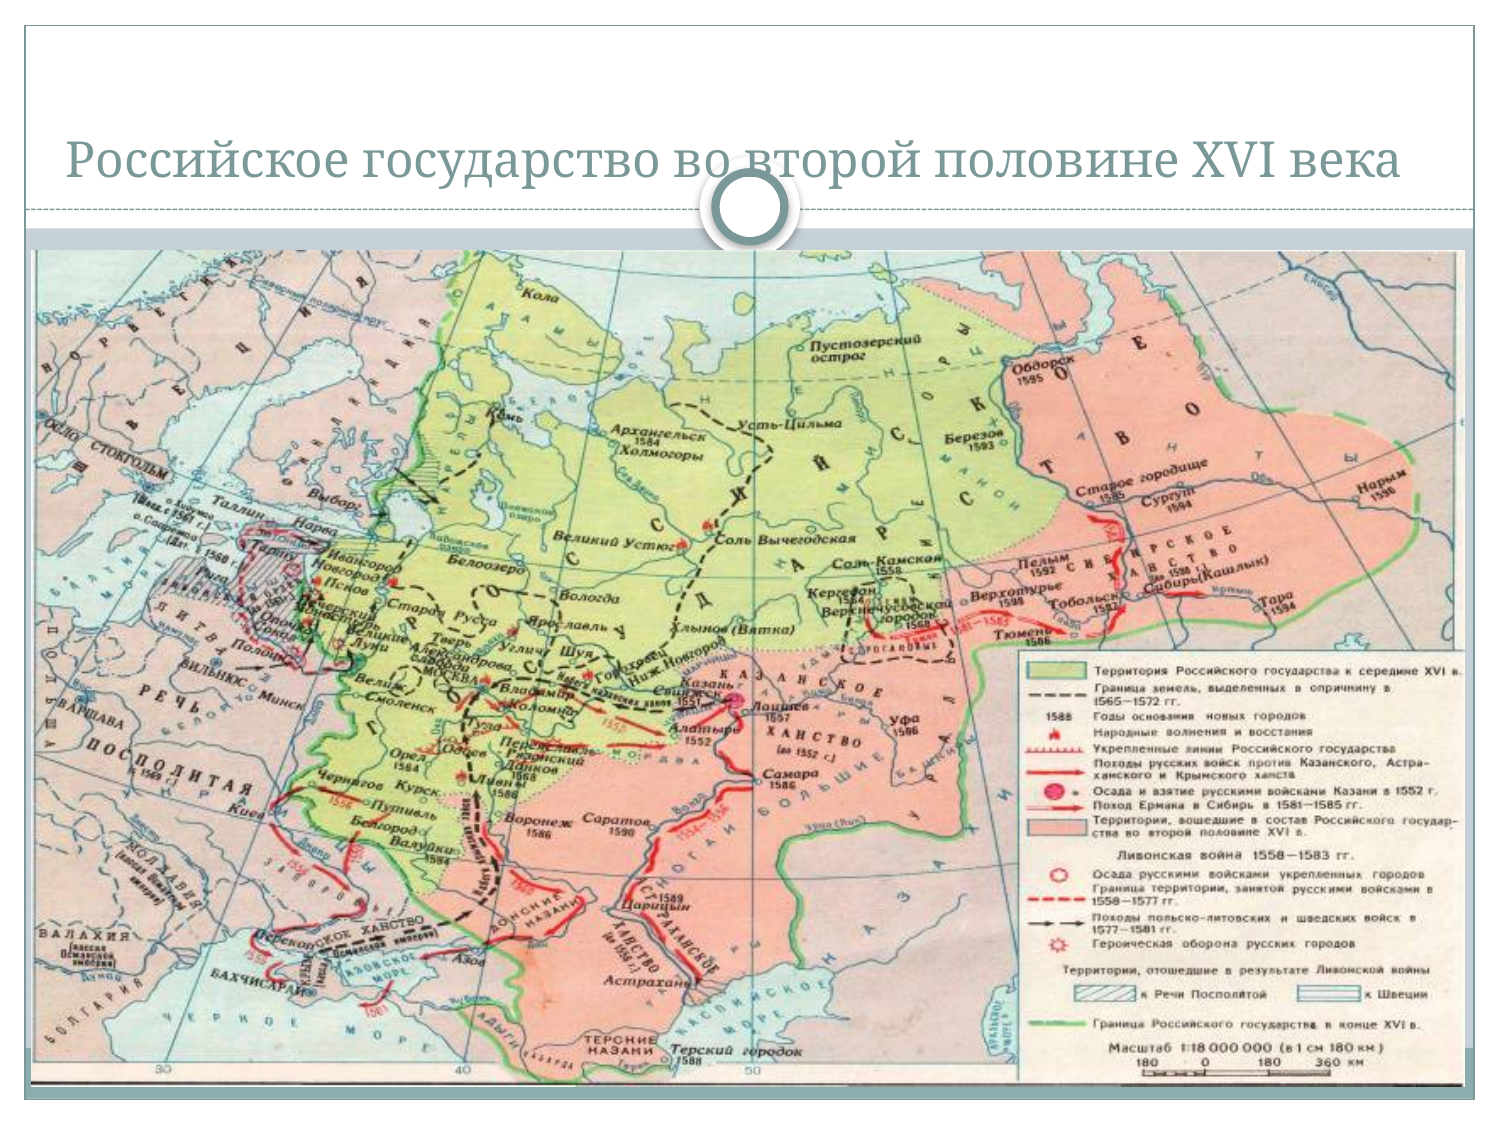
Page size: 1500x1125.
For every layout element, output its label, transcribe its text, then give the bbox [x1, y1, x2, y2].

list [30, 250, 1466, 1087]
title Российское государство во второй половине XVI века [46, 70, 1447, 195]
